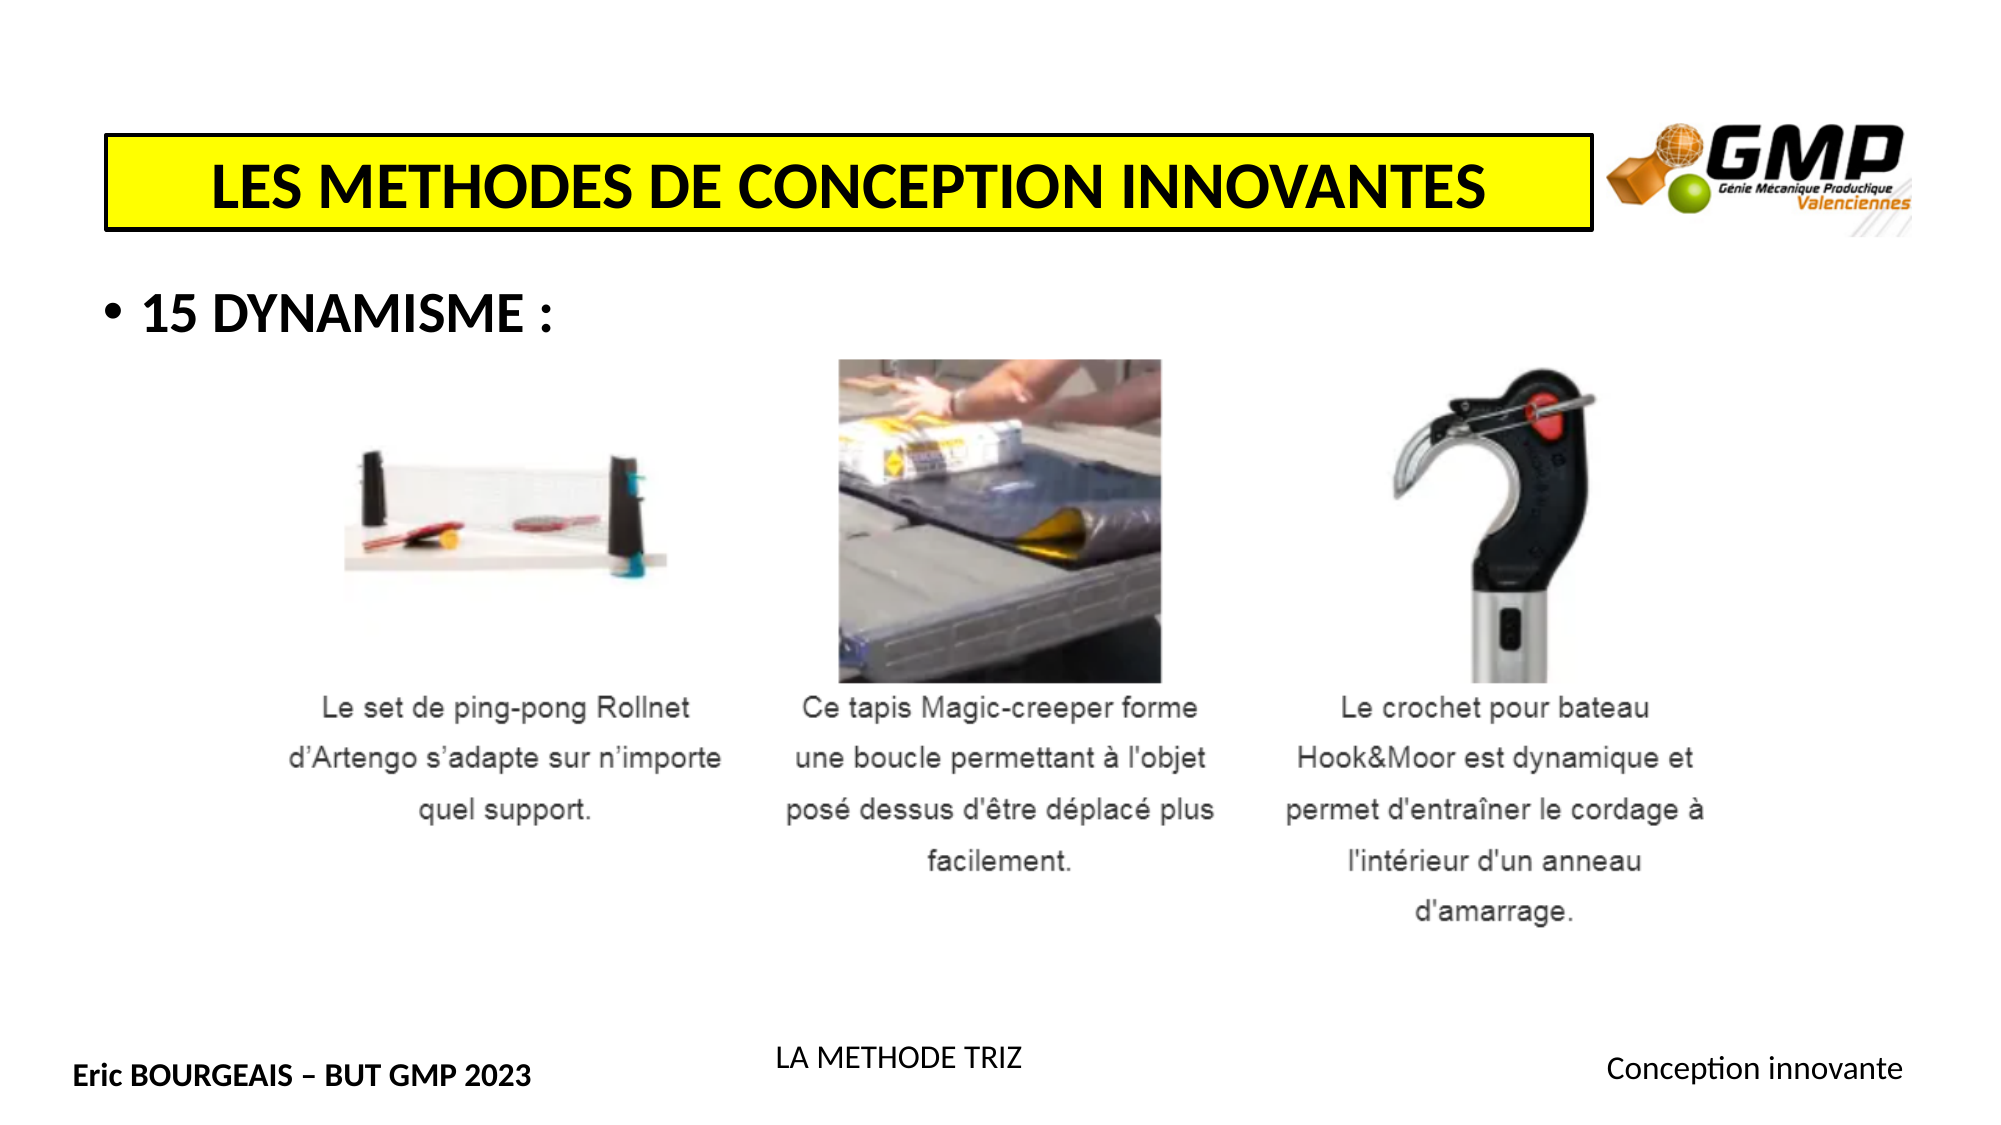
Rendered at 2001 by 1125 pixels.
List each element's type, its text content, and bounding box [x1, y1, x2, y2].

list 15 DYNAMISME : [87, 275, 1933, 991]
picture [242, 344, 1757, 951]
picture [1606, 115, 1913, 251]
text_box Eric BOURGEAIS – BUT GMP 2023 [57, 1045, 597, 1101]
text_box Conception innovante [1592, 1039, 1982, 1094]
text_box LA METHODE TRIZ [760, 1027, 1130, 1083]
text_box LES METHODES DE CONCEPTION INNOVANTES [106, 134, 1593, 230]
